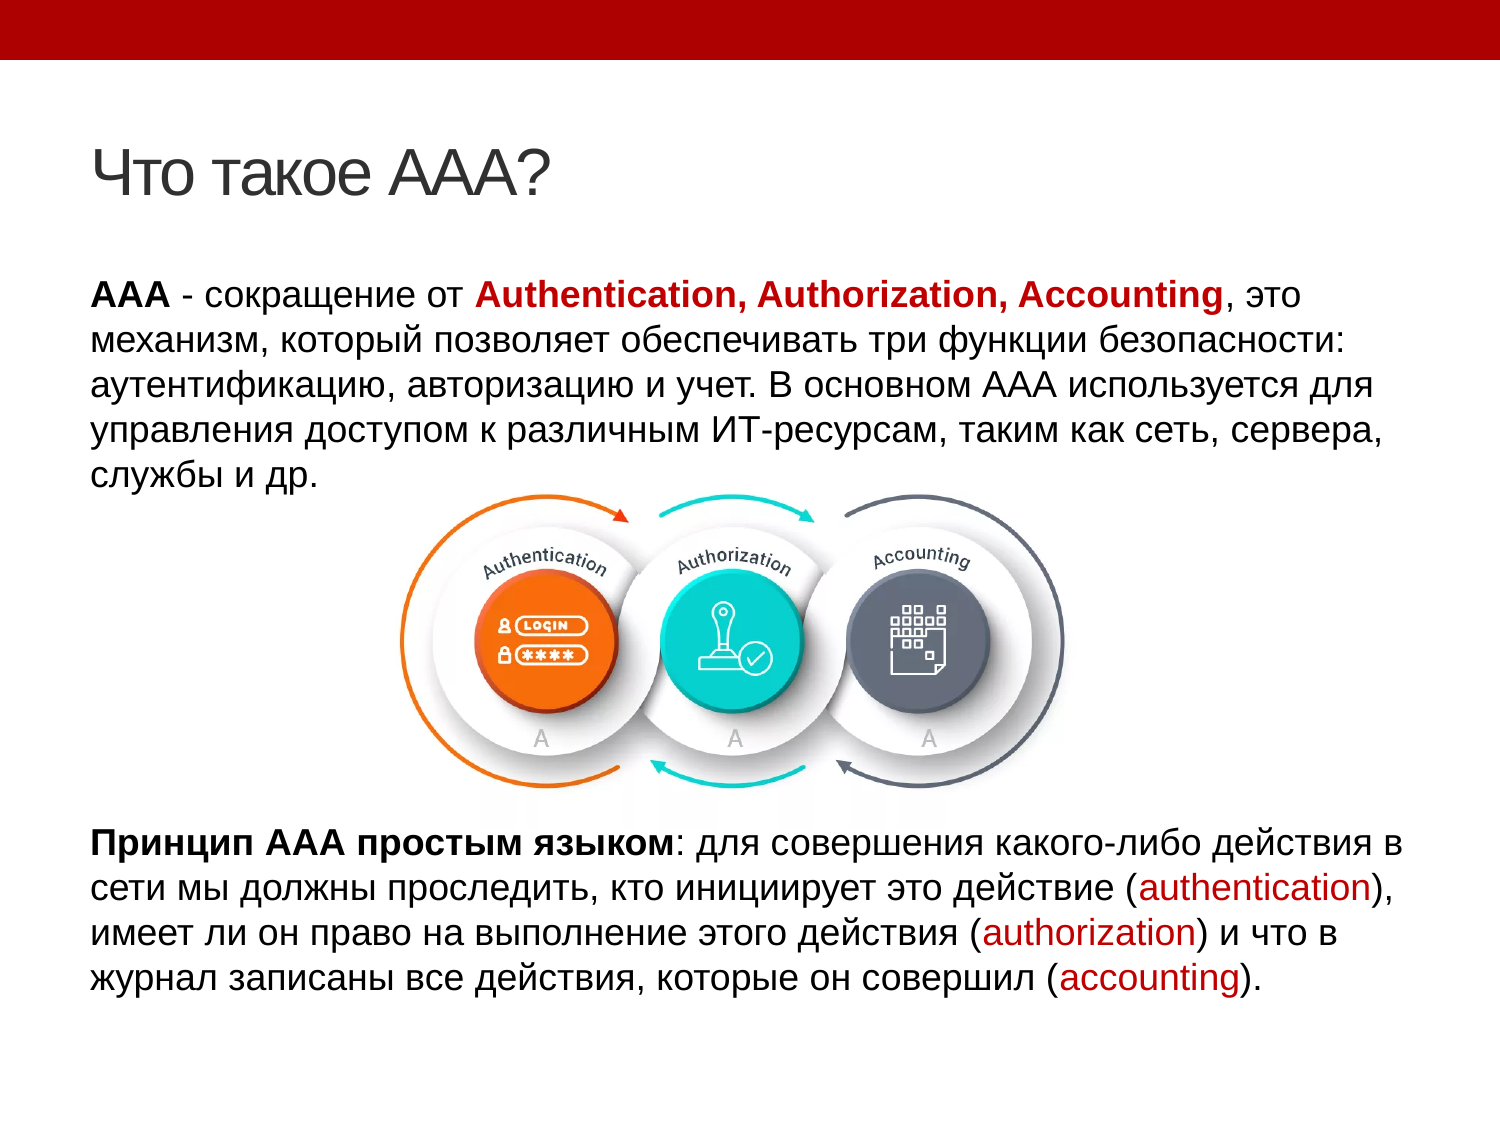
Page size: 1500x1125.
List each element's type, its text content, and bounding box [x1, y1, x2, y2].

title Что такое ААА? [75, 87, 1425, 250]
picture [359, 455, 1105, 830]
list AAA - сокращение от Authentication, Authorization, Accounting, это механизм, который позволяет обеспечивать три функции безопасности: аутентификацию, авторизацию и учет. В основном ААА используется для управления доступом к различным ИТ-ресурсам, таким как сеть, сервера, службы и др. Принцип ААА простым языком: для совершения какого-либо действия в сети мы должны проследить, кто инициирует это действие (authentication), имеет ли он право на выполнение этого действия (authorization) и что в журнал записаны все действия, которые он совершил (аccounting). [75, 262, 1425, 1063]
